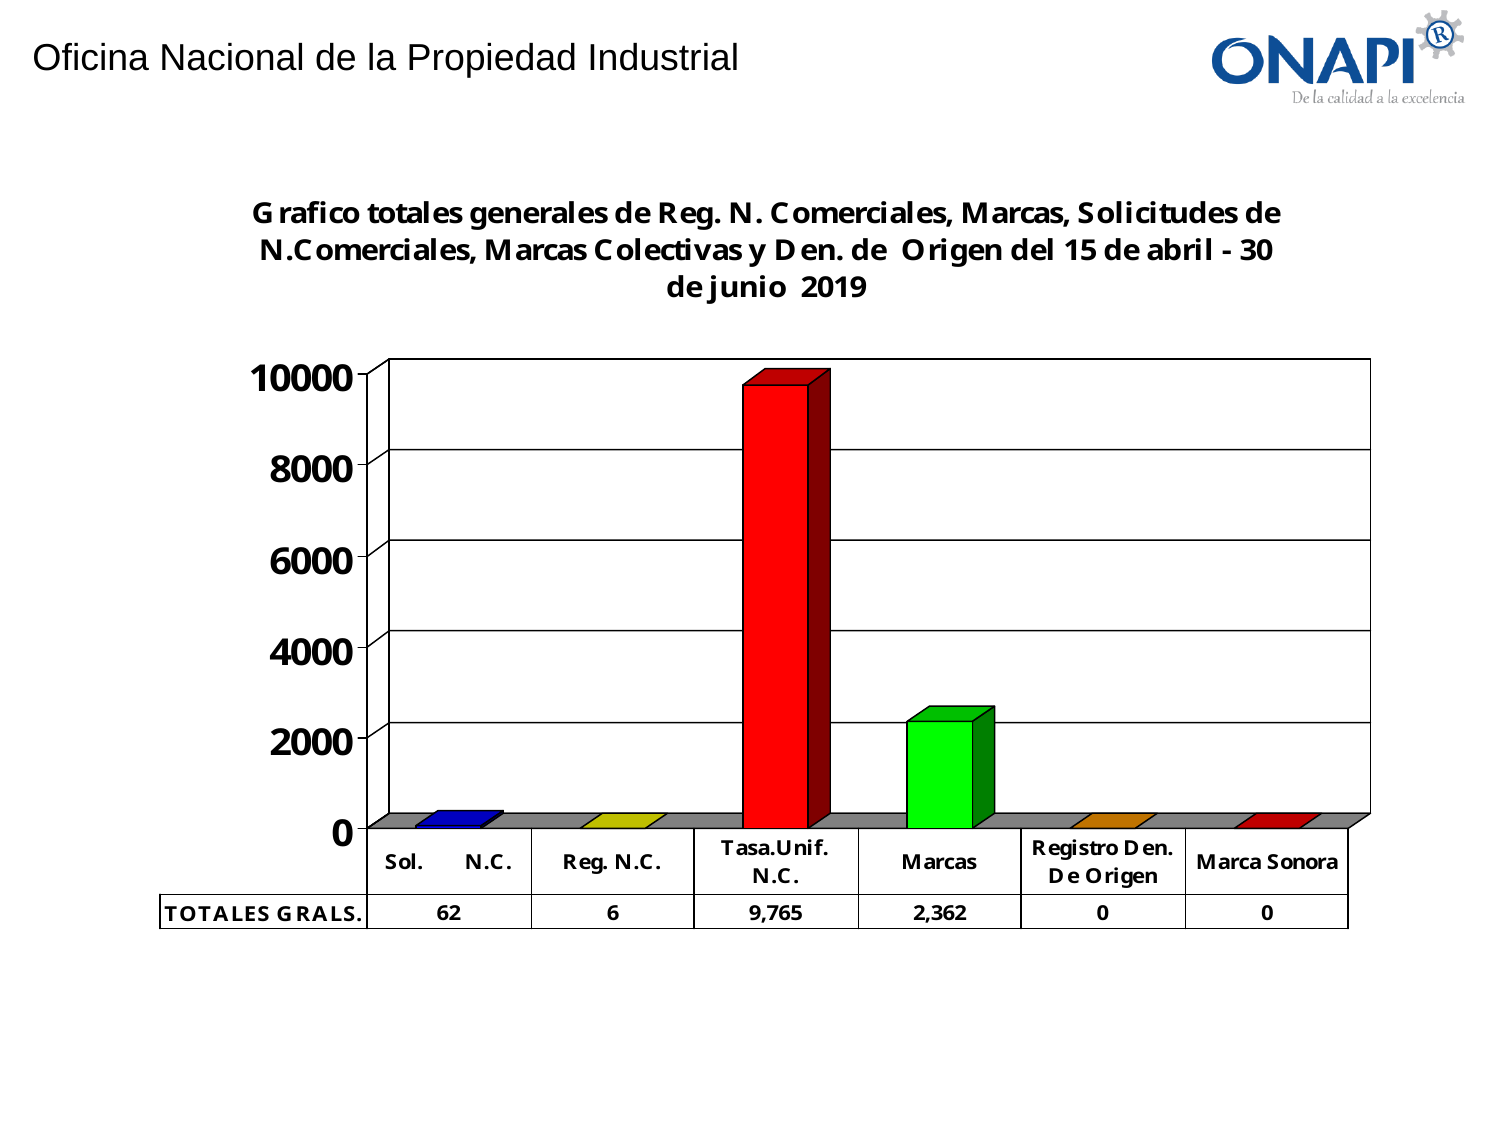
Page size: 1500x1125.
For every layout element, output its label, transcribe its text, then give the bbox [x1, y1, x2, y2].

picture [1210, 0, 1497, 123]
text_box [101, 163, 1430, 953]
text_box Oficina Nacional de la Propiedad Industrial [17, 21, 786, 91]
